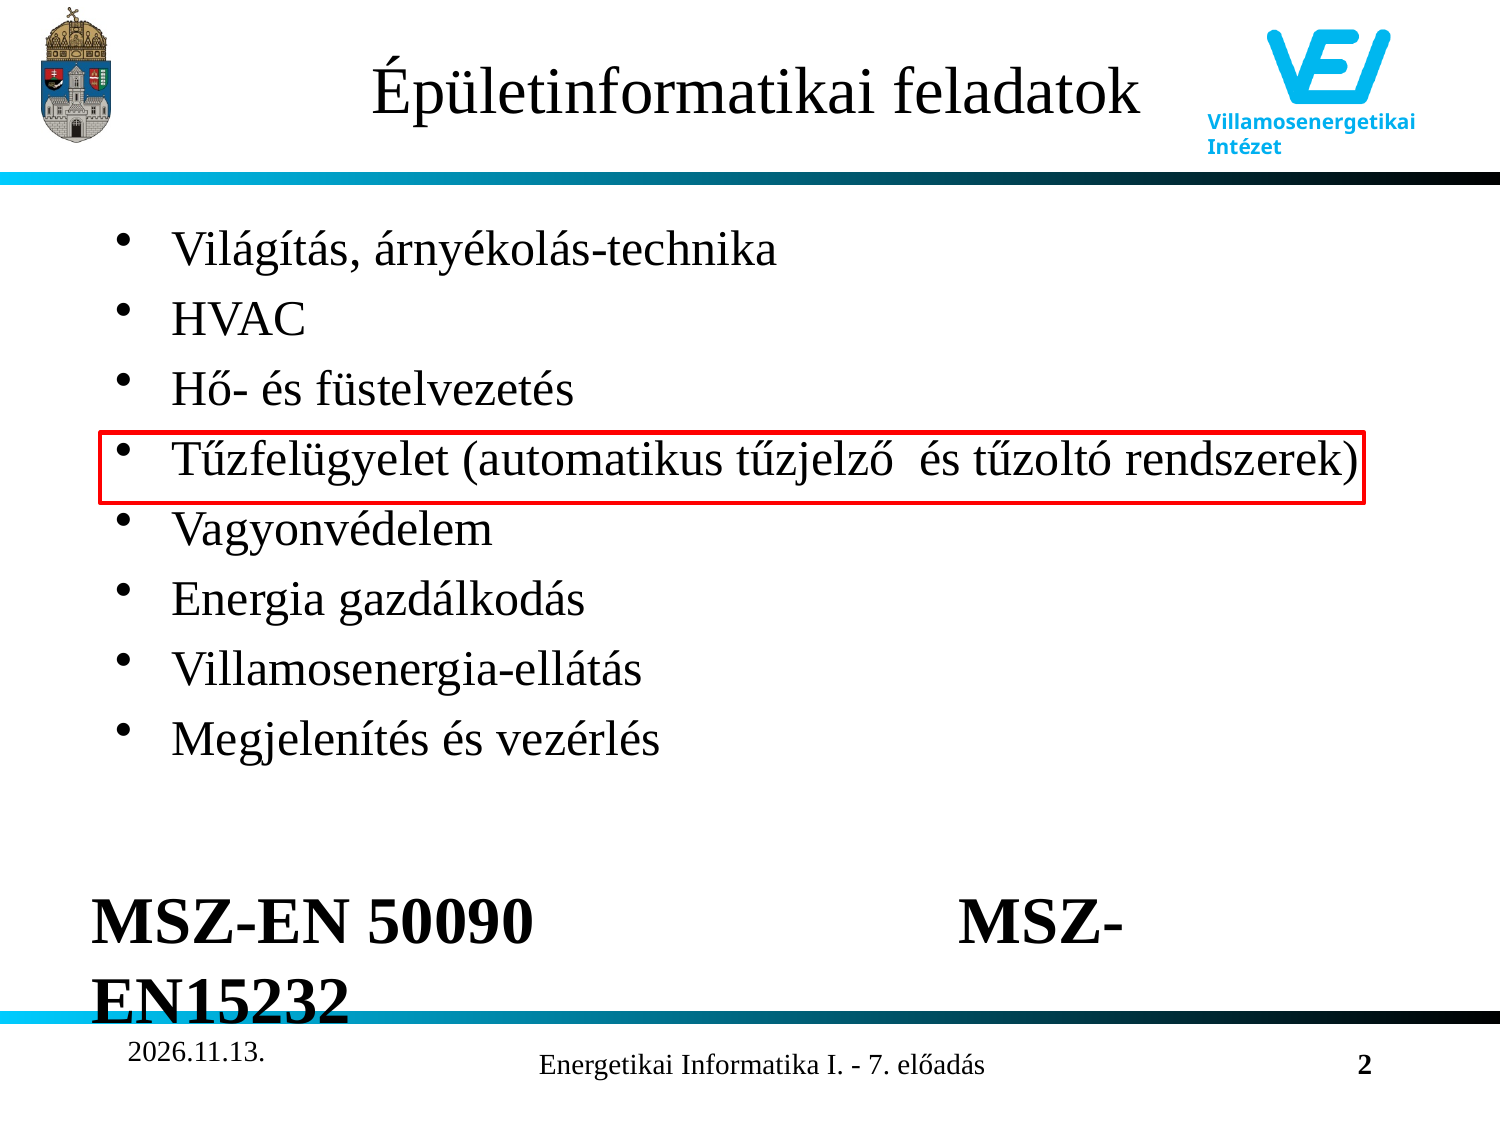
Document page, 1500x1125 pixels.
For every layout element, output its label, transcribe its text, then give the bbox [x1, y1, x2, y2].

picture [41, 7, 111, 143]
picture [1257, 18, 1410, 115]
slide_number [112, 1045, 426, 1101]
footer Energetikai Informatika I. - 7. előadás [426, 1045, 1074, 1101]
text_box MSZ-EN 50090 MSZ-EN15232 [76, 869, 1400, 1045]
text_box Világítás, árnyékolás-technika HVAC Hő- és füstelvezetés Tűzfelügyelet (automatikus tűzjelző és tűzoltó rendszerek) Vagyonvédelem Energia gazdálkodás Villamosenergia-ellátás Megjelenítés és vezérlés [100, 208, 1376, 869]
text_box [100, 432, 1365, 504]
slide_number 2 [1074, 1045, 1388, 1101]
title Épületinformatikai feladatok [194, 42, 1320, 131]
